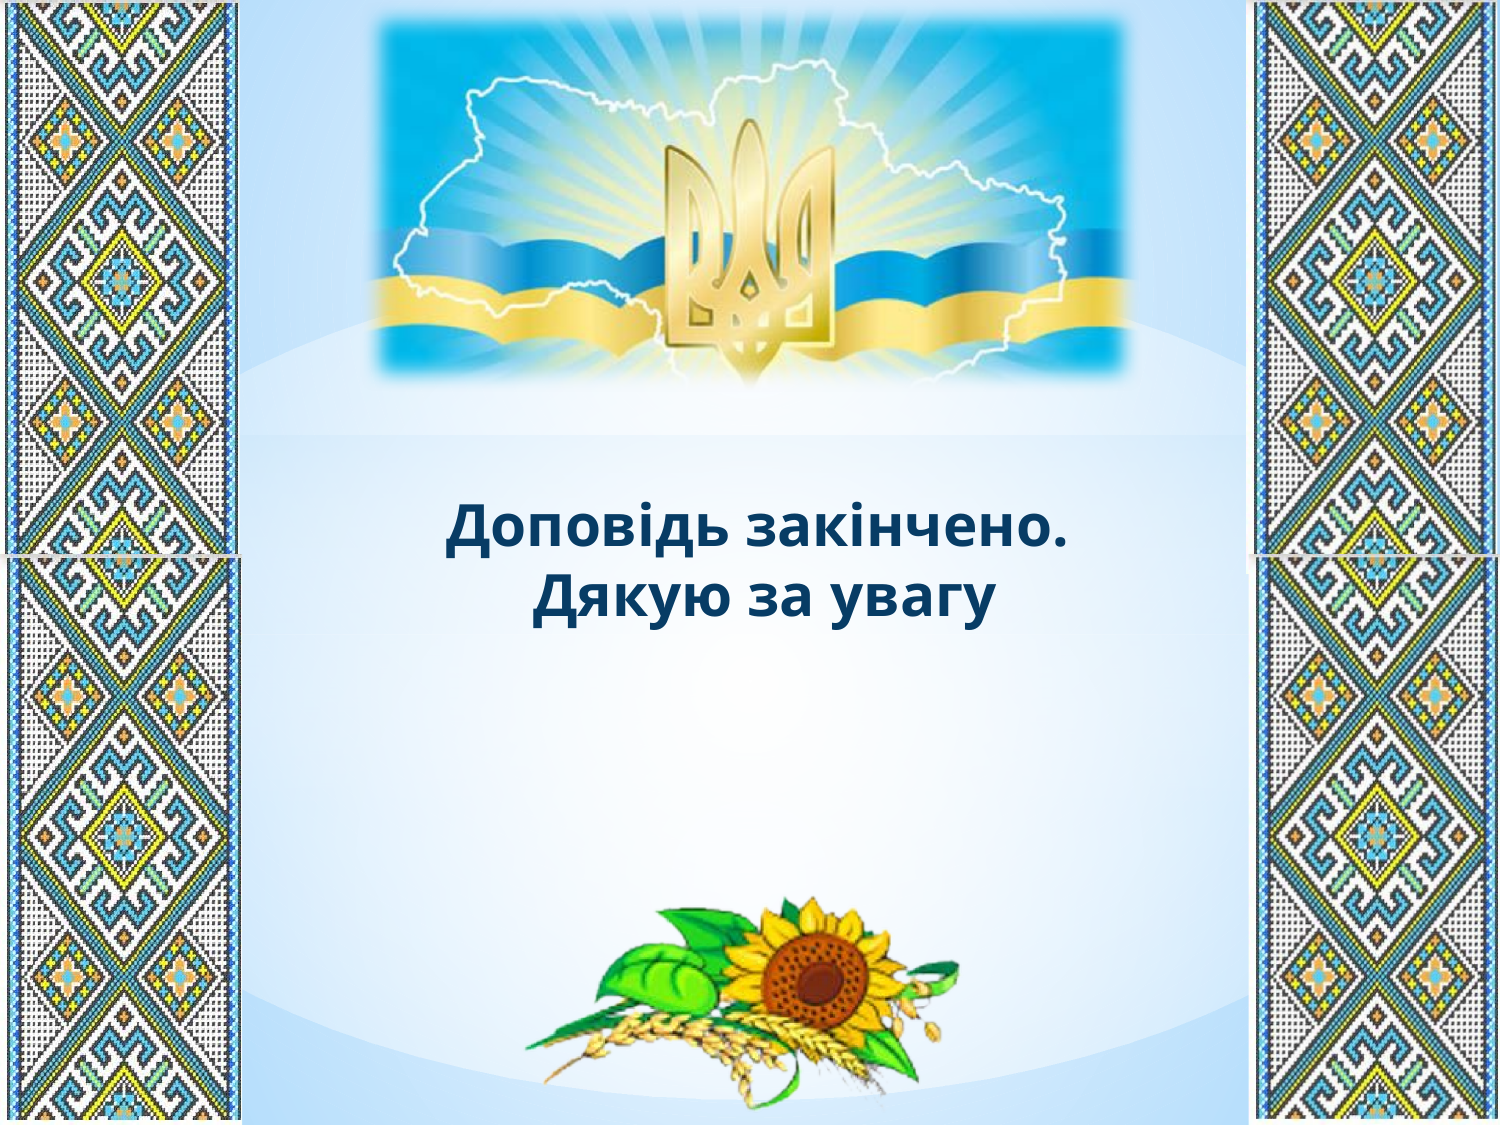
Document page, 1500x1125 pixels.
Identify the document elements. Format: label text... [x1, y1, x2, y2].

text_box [1245, 0, 1500, 1125]
title Доповідь закінчено. Дякую за увагу [316, 480, 1169, 757]
picture [518, 869, 984, 1113]
picture [359, 0, 1142, 393]
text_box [0, 0, 243, 1125]
